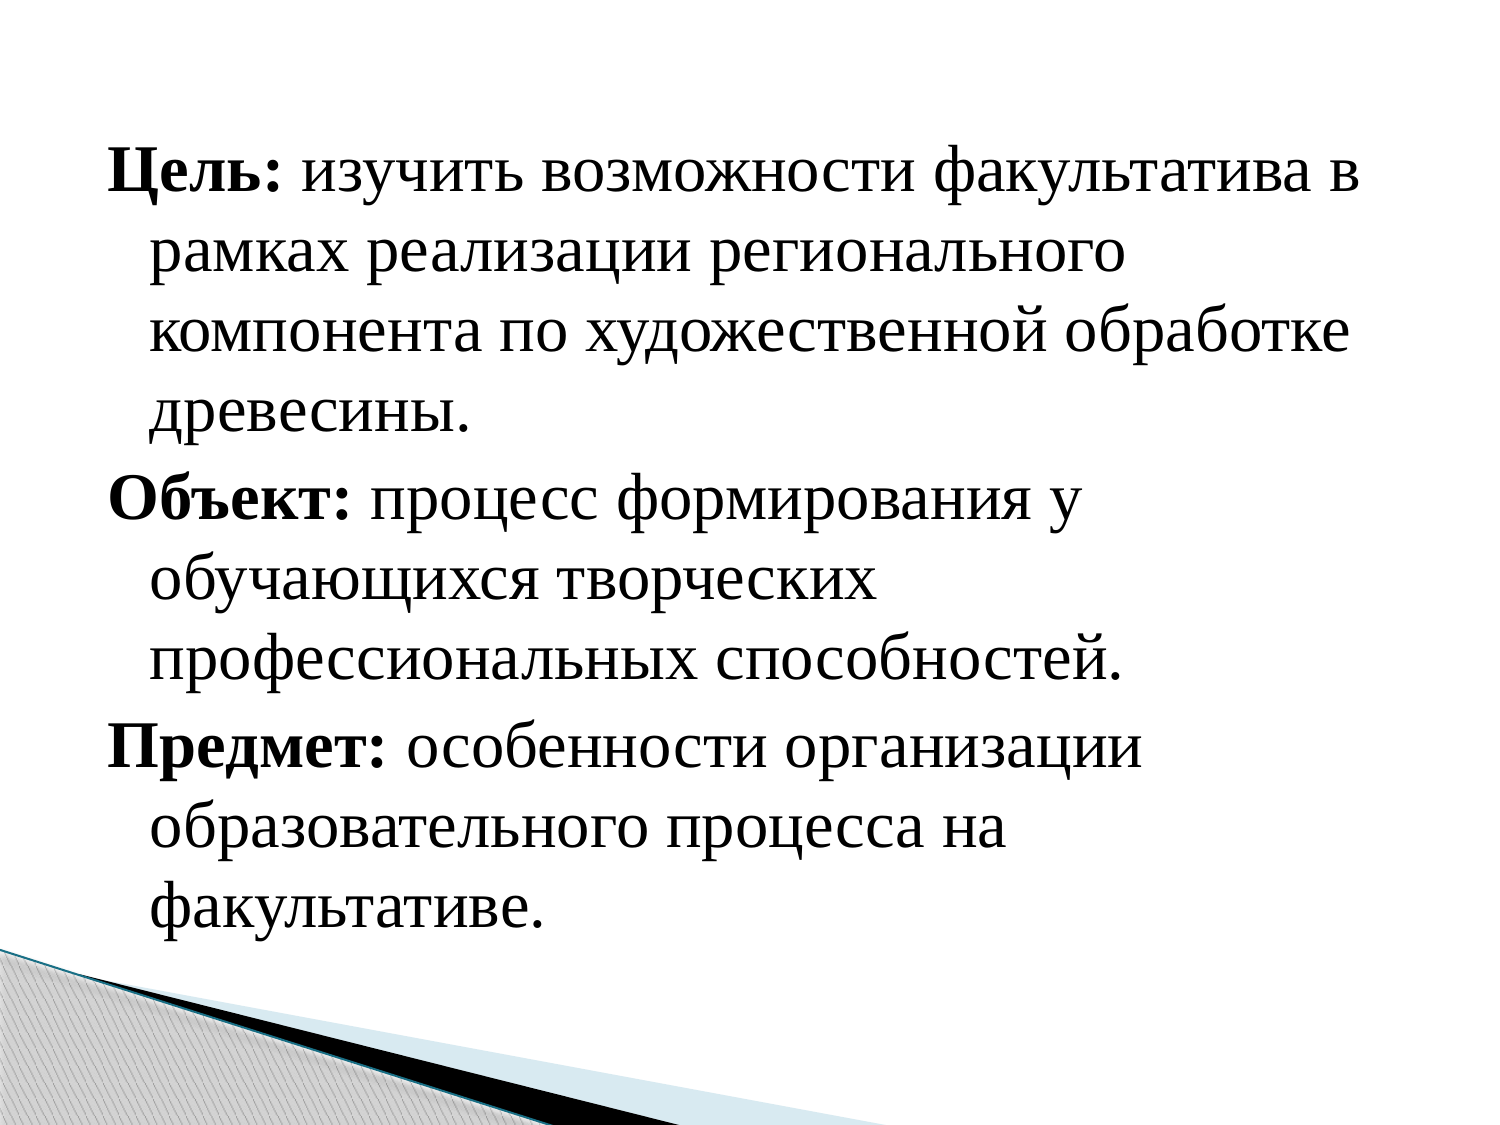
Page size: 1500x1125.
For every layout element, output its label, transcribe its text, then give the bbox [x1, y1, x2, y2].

list Цель: изучить возможности факультатива в рамках реализации регионального компонента по художественной обработке древесины. Объект: процесс формирования у обучающихся творческих профессиональных способностей. Предмет: особенности организации образовательного процесса на факультативе. [74, 116, 1426, 1006]
